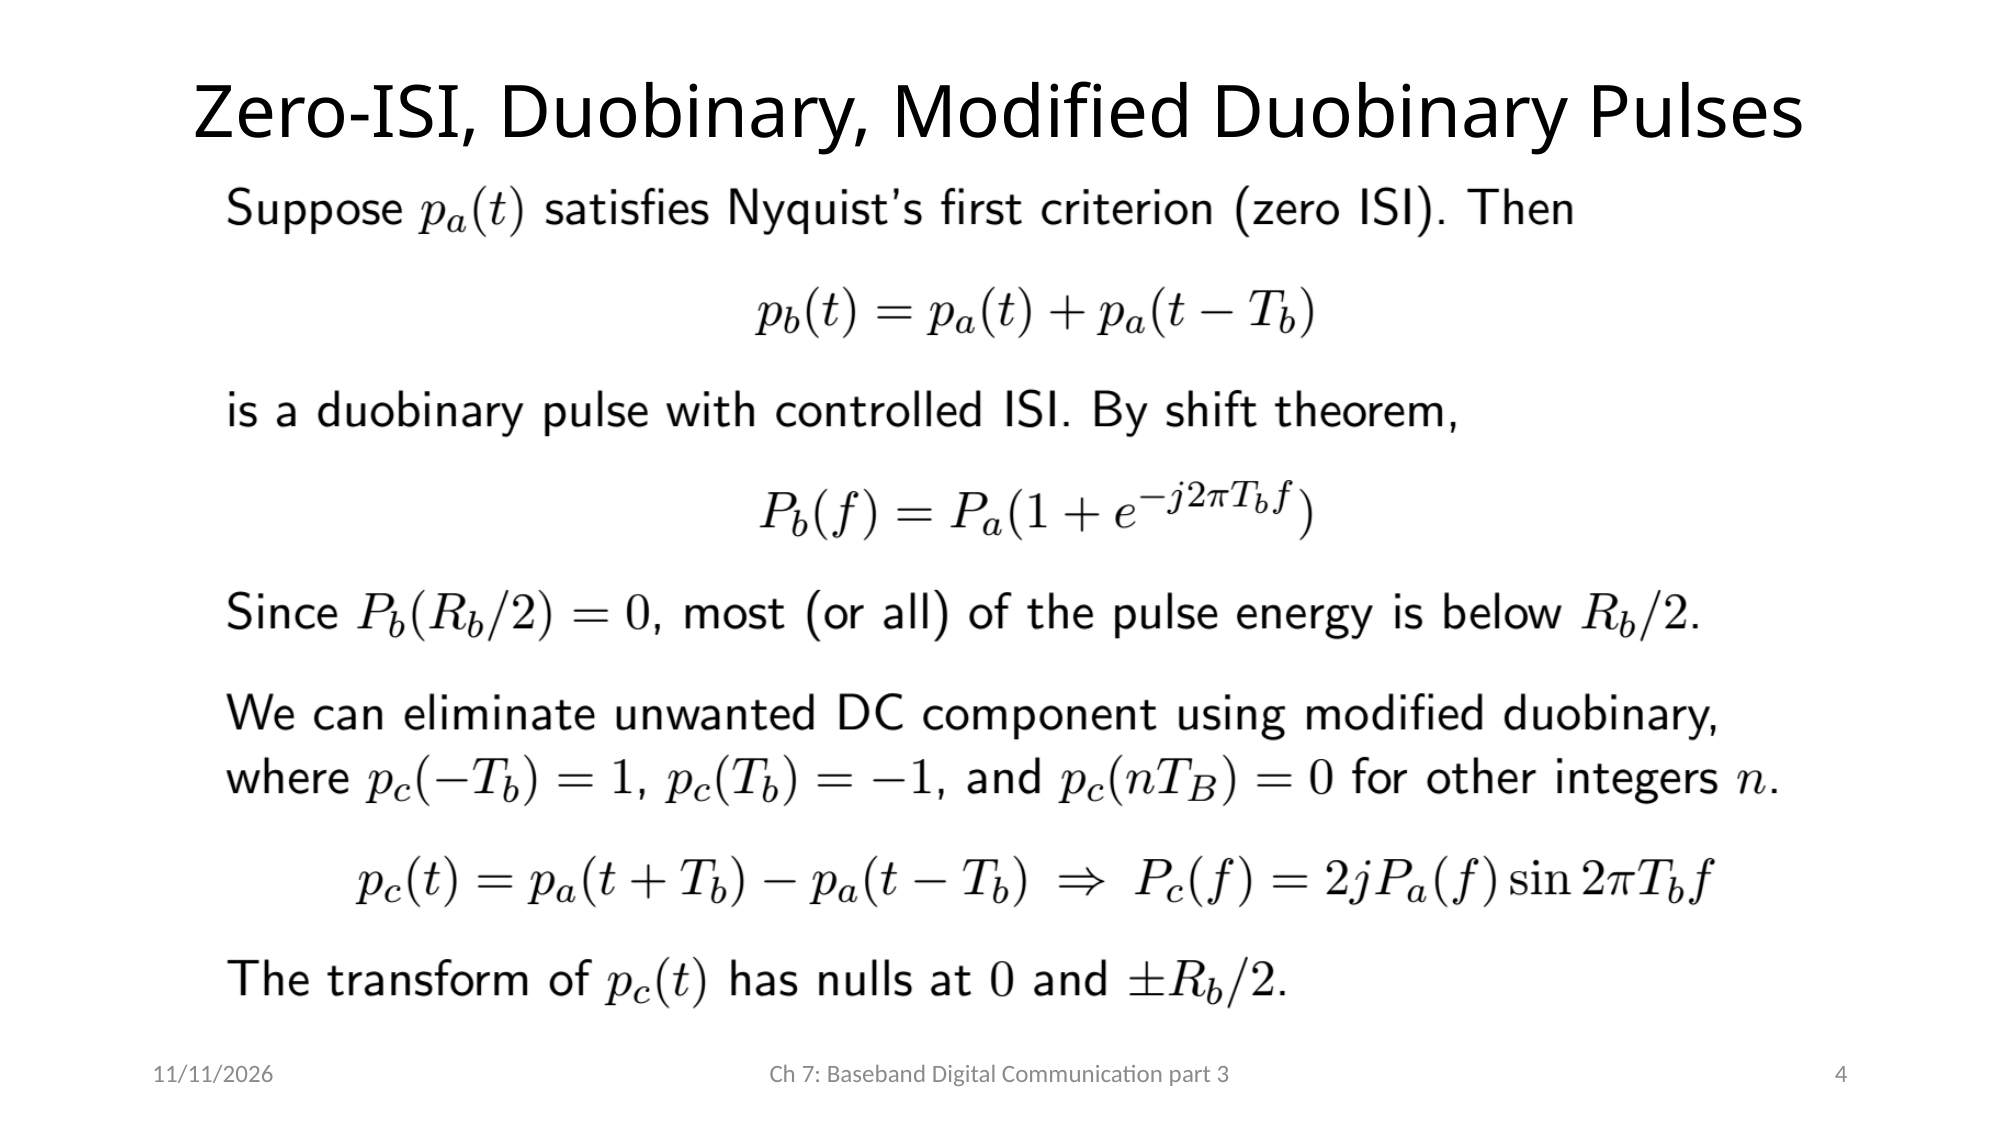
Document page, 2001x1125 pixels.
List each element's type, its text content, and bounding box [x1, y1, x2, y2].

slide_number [137, 1042, 588, 1103]
title Zero-ISI, Duobinary, Modified Duobinary Pulses [137, 59, 1863, 168]
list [220, 167, 1780, 1014]
footer Ch 7: Baseband Digital Communication part 3 [662, 1042, 1338, 1103]
slide_number 4 [1412, 1042, 1863, 1103]
